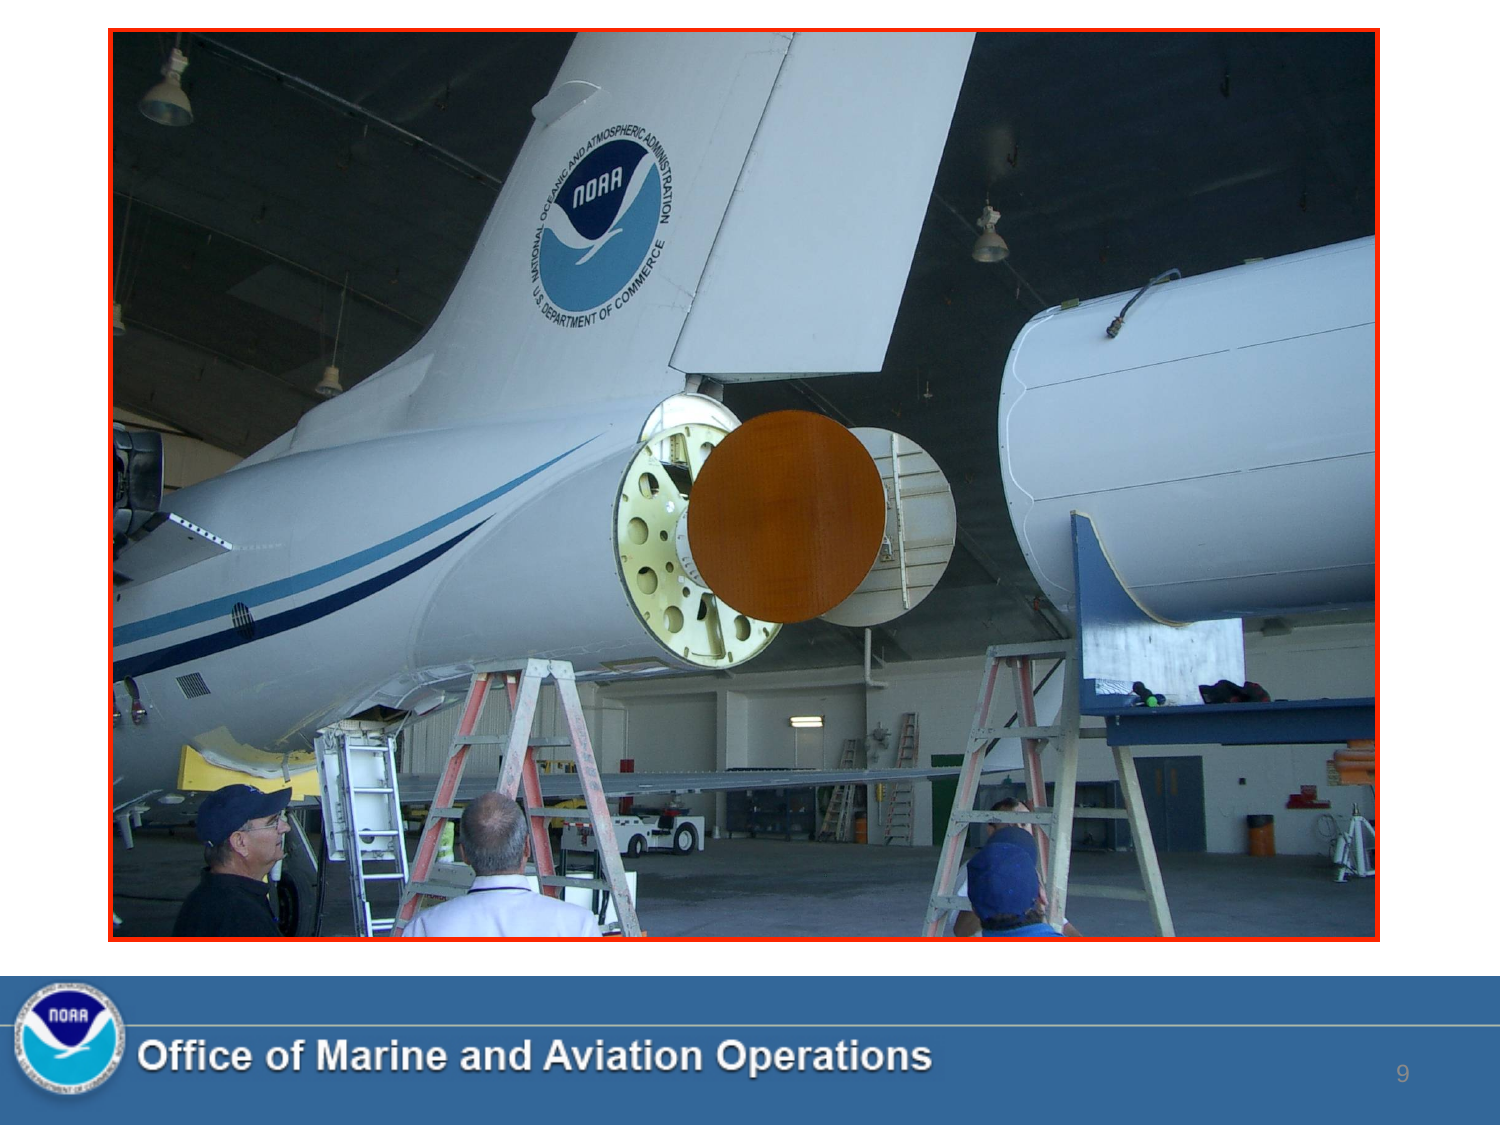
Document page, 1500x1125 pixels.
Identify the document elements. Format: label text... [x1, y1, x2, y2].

picture [112, 31, 1376, 938]
slide_number 9 [1074, 1042, 1425, 1103]
picture [0, 976, 1500, 1125]
